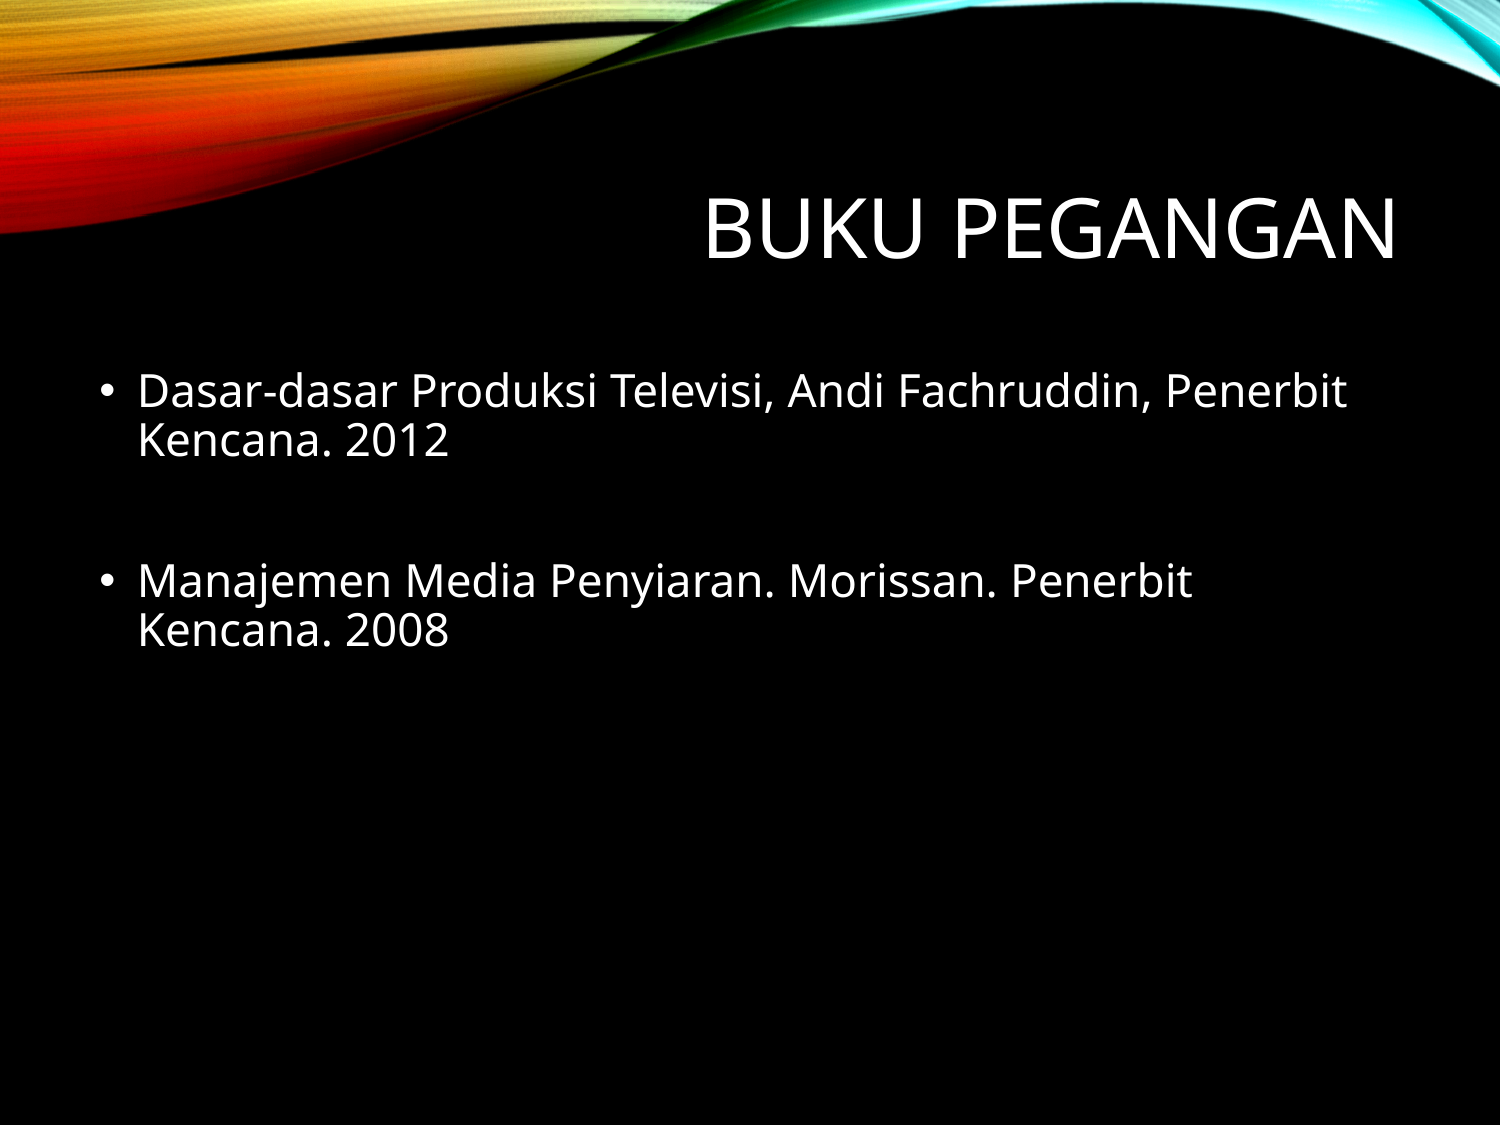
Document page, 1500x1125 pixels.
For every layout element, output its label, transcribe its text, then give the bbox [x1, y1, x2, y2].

title Buku pegangan [356, 125, 1416, 338]
picture [0, 0, 1500, 237]
list Dasar-dasar Produksi Televisi, Andi Fachruddin, Penerbit Kencana. 2012 Manajemen Media Penyiaran. Morissan. Penerbit Kencana. 2008 [84, 360, 1416, 1021]
